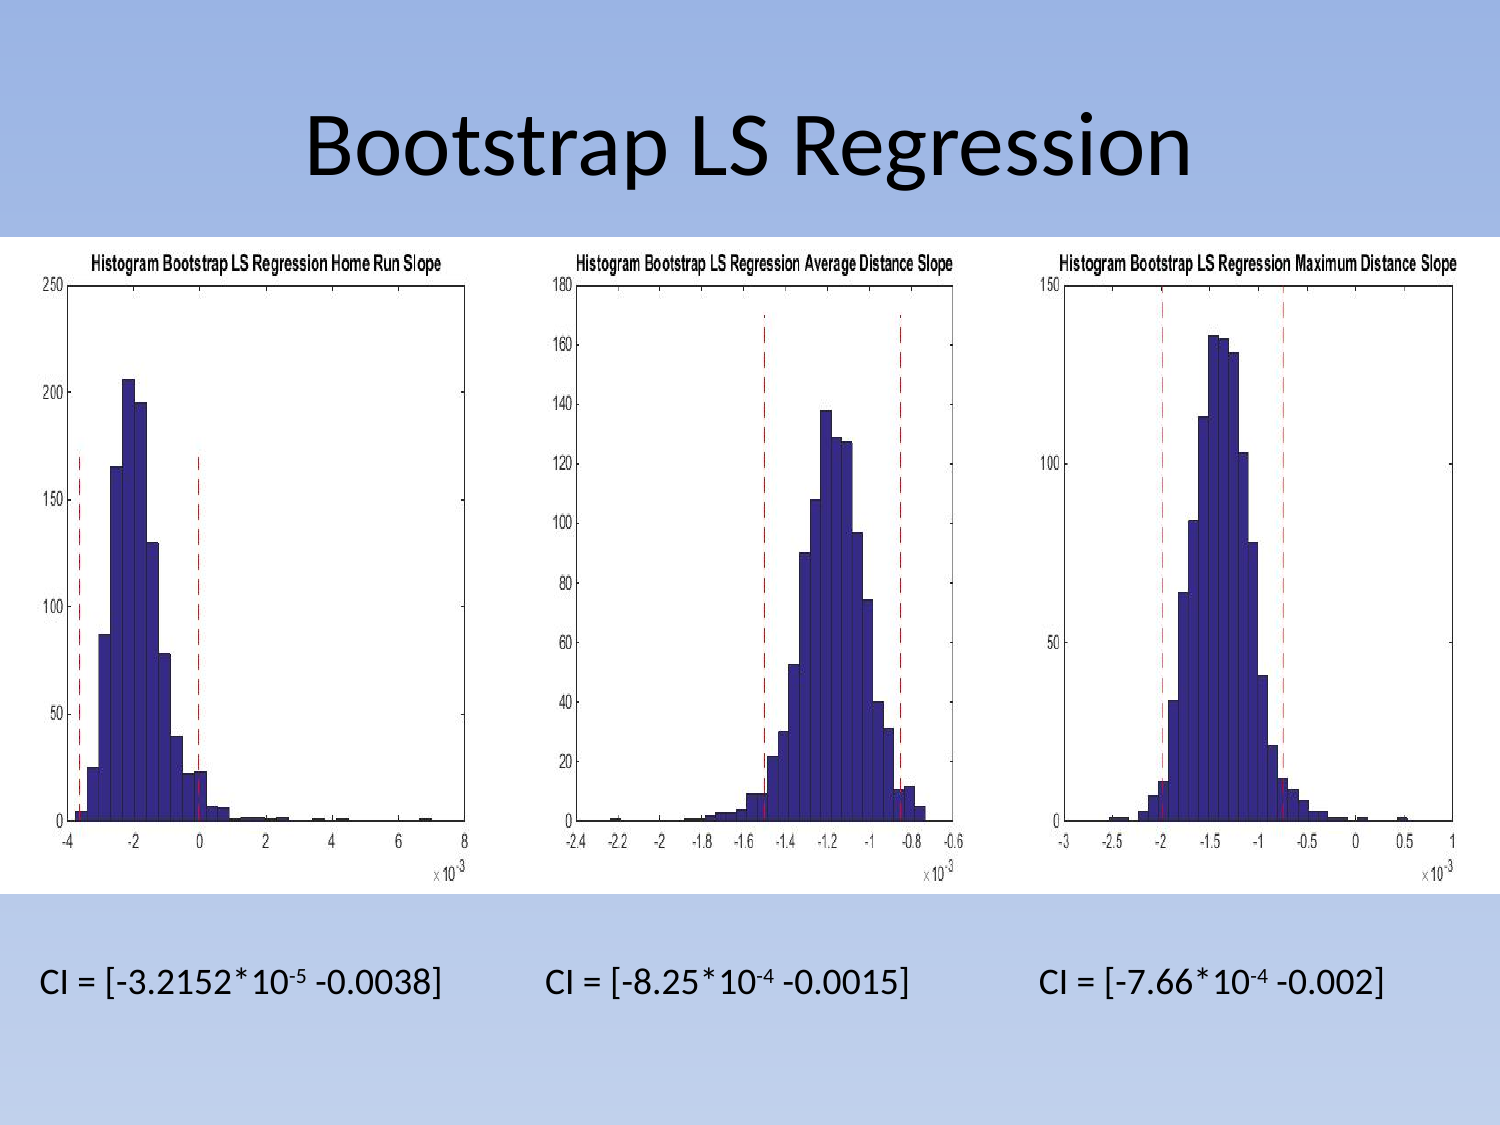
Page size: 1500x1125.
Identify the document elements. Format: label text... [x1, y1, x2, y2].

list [0, 237, 510, 895]
text_box CI = [-3.2152*10-5 -0.0038] [24, 949, 475, 1010]
title Bootstrap LS Regression [75, 45, 1425, 233]
picture [512, 237, 1500, 895]
text_box CI = [-7.66*10-4 -0.002] [1024, 949, 1475, 1010]
text_box CI = [-8.25*10-4 -0.0015] [530, 949, 981, 1010]
